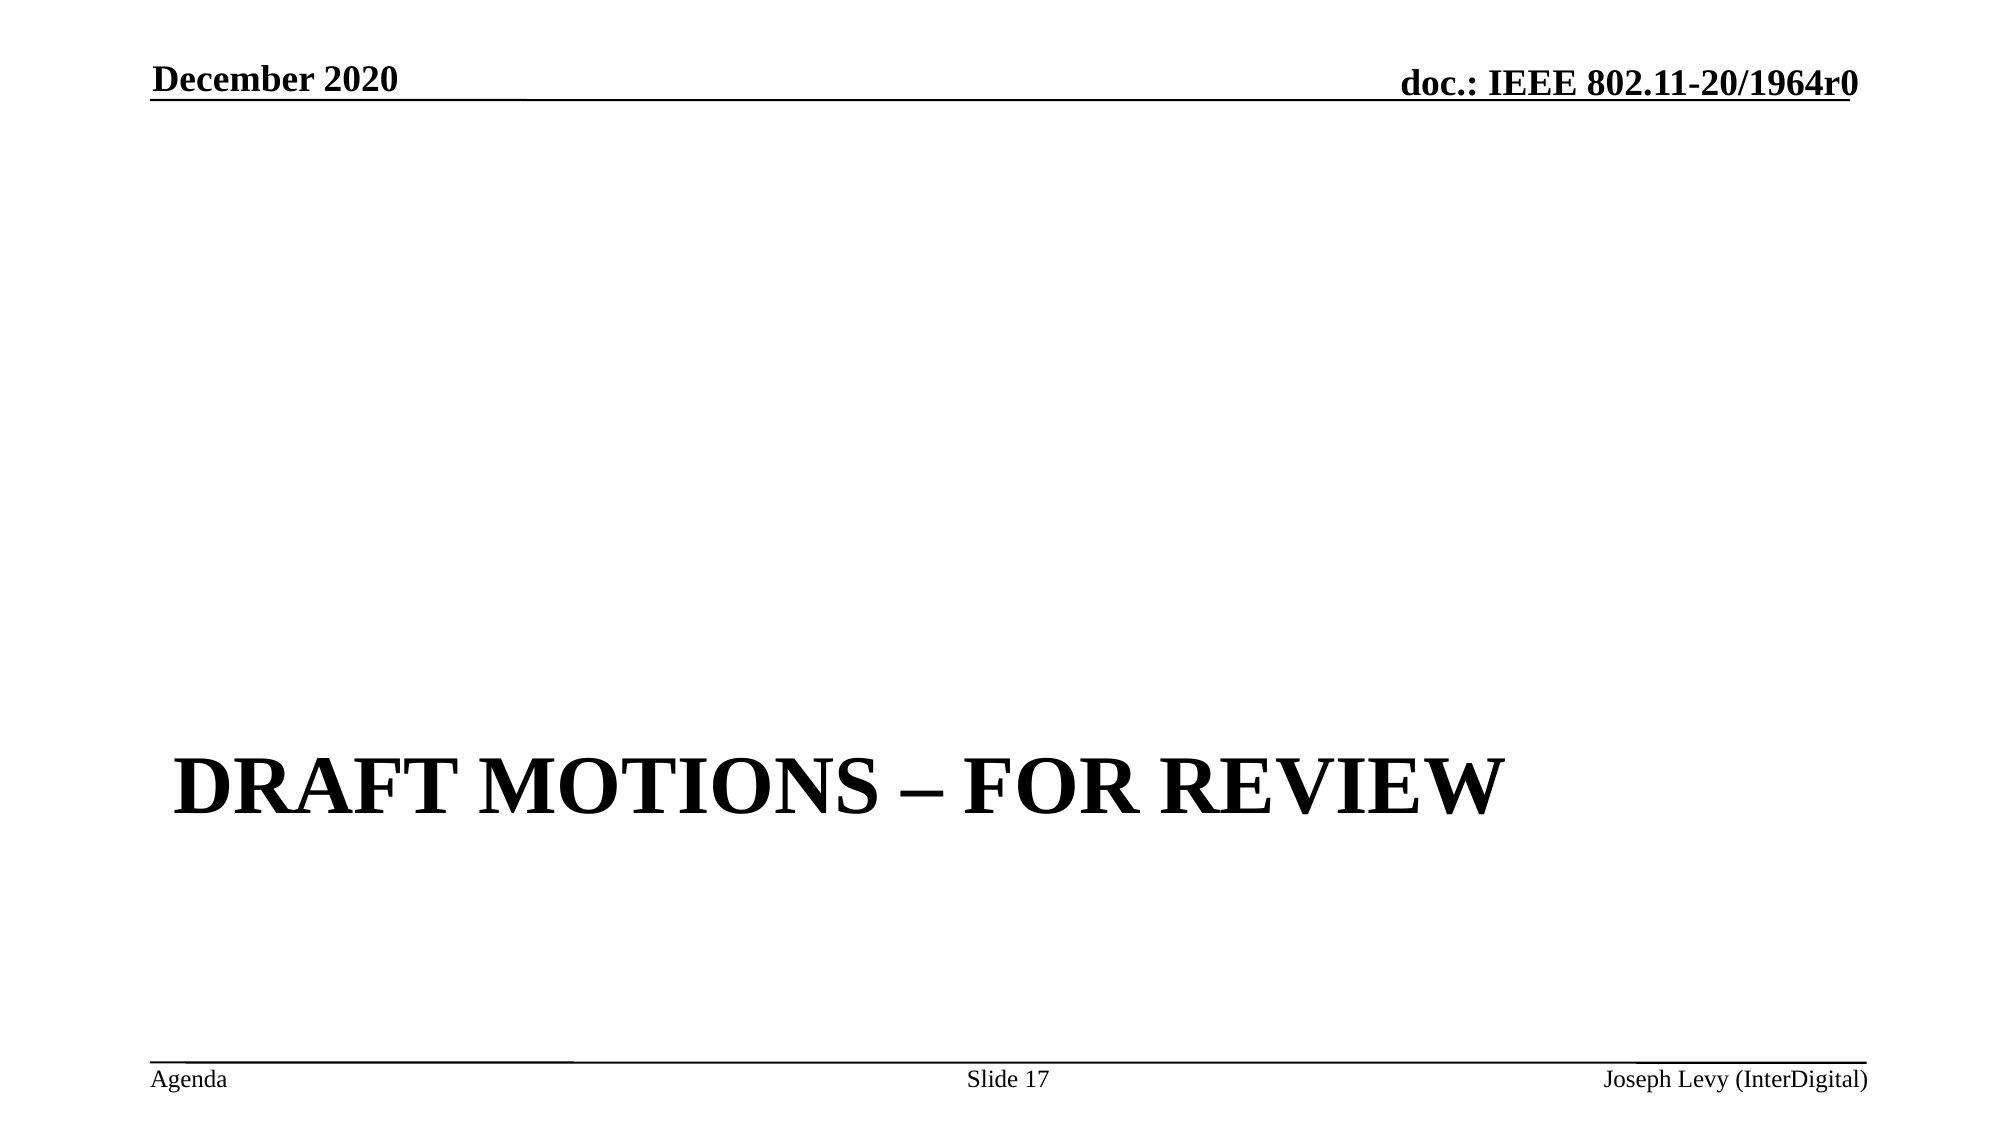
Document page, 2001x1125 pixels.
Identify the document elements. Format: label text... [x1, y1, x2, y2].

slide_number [152, 54, 563, 100]
slide_number Slide 17 [950, 1061, 1067, 1123]
footer Joseph Levy (InterDigital) [1171, 1061, 1869, 1093]
title Draft Motions – for review [157, 722, 1859, 947]
